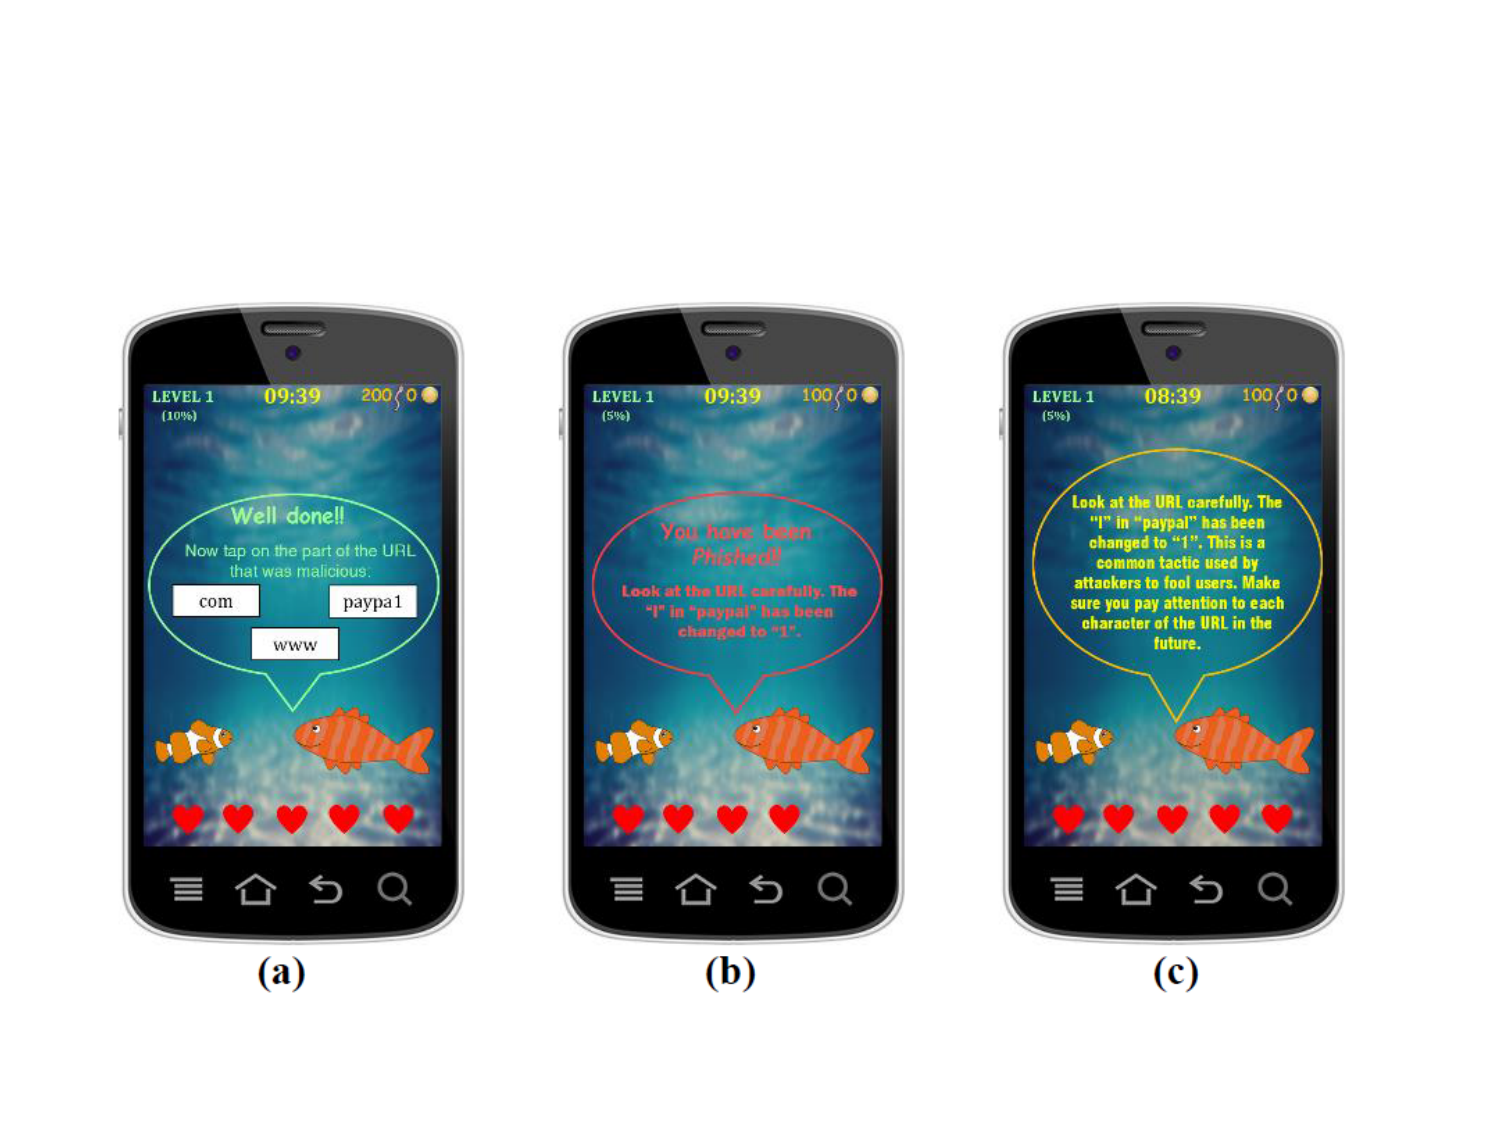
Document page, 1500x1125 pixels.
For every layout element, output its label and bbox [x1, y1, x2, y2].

list [98, 262, 1402, 1006]
